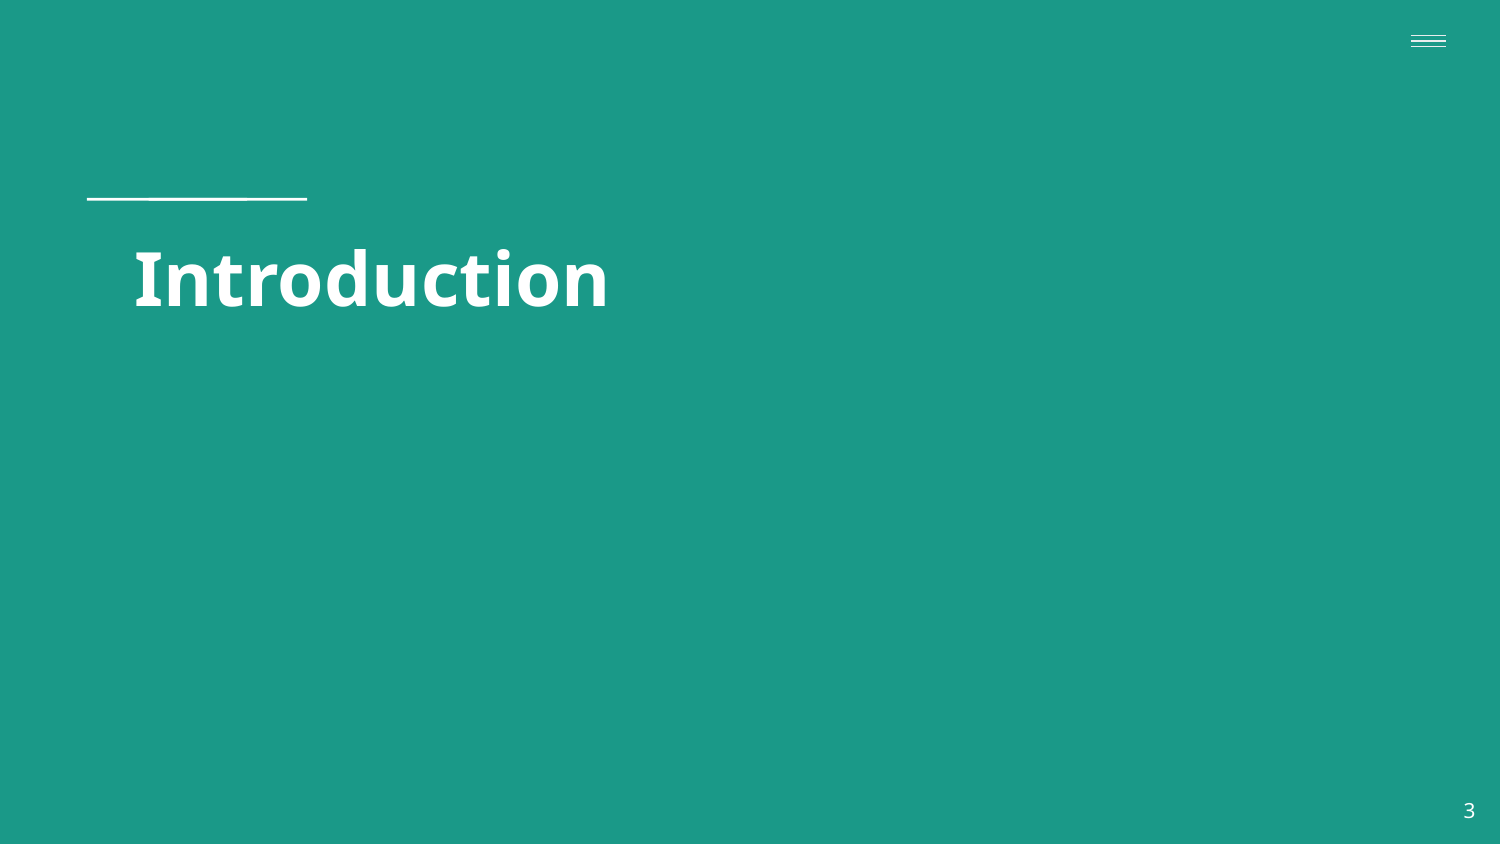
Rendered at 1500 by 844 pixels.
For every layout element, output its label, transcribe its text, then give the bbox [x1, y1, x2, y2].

slide_number ‹#› [1400, 779, 1491, 844]
title Introduction [119, 216, 1381, 466]
